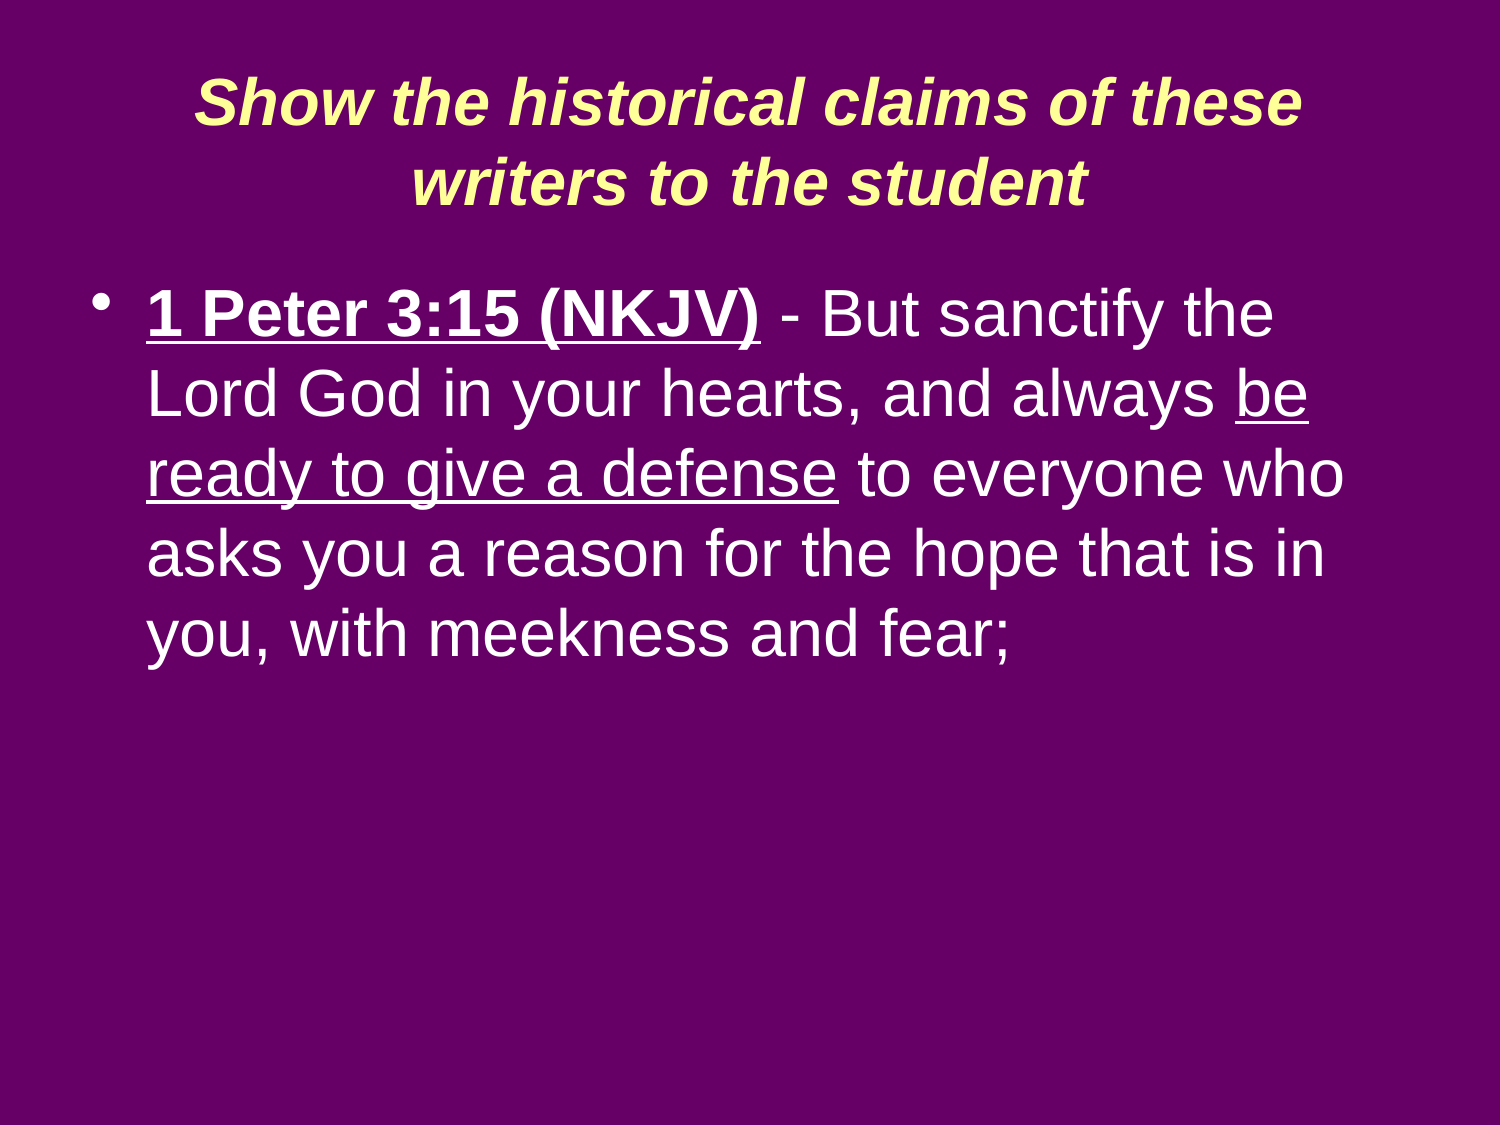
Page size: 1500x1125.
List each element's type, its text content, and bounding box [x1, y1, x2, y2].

title Show the historical claims of these writers to the student [75, 45, 1425, 233]
list 1 Peter 3:15 (NKJV) - But sanctify the Lord God in your hearts, and always be ready to give a defense to everyone who asks you a reason for the hope that is in you, with meekness and fear; [75, 262, 1425, 1005]
